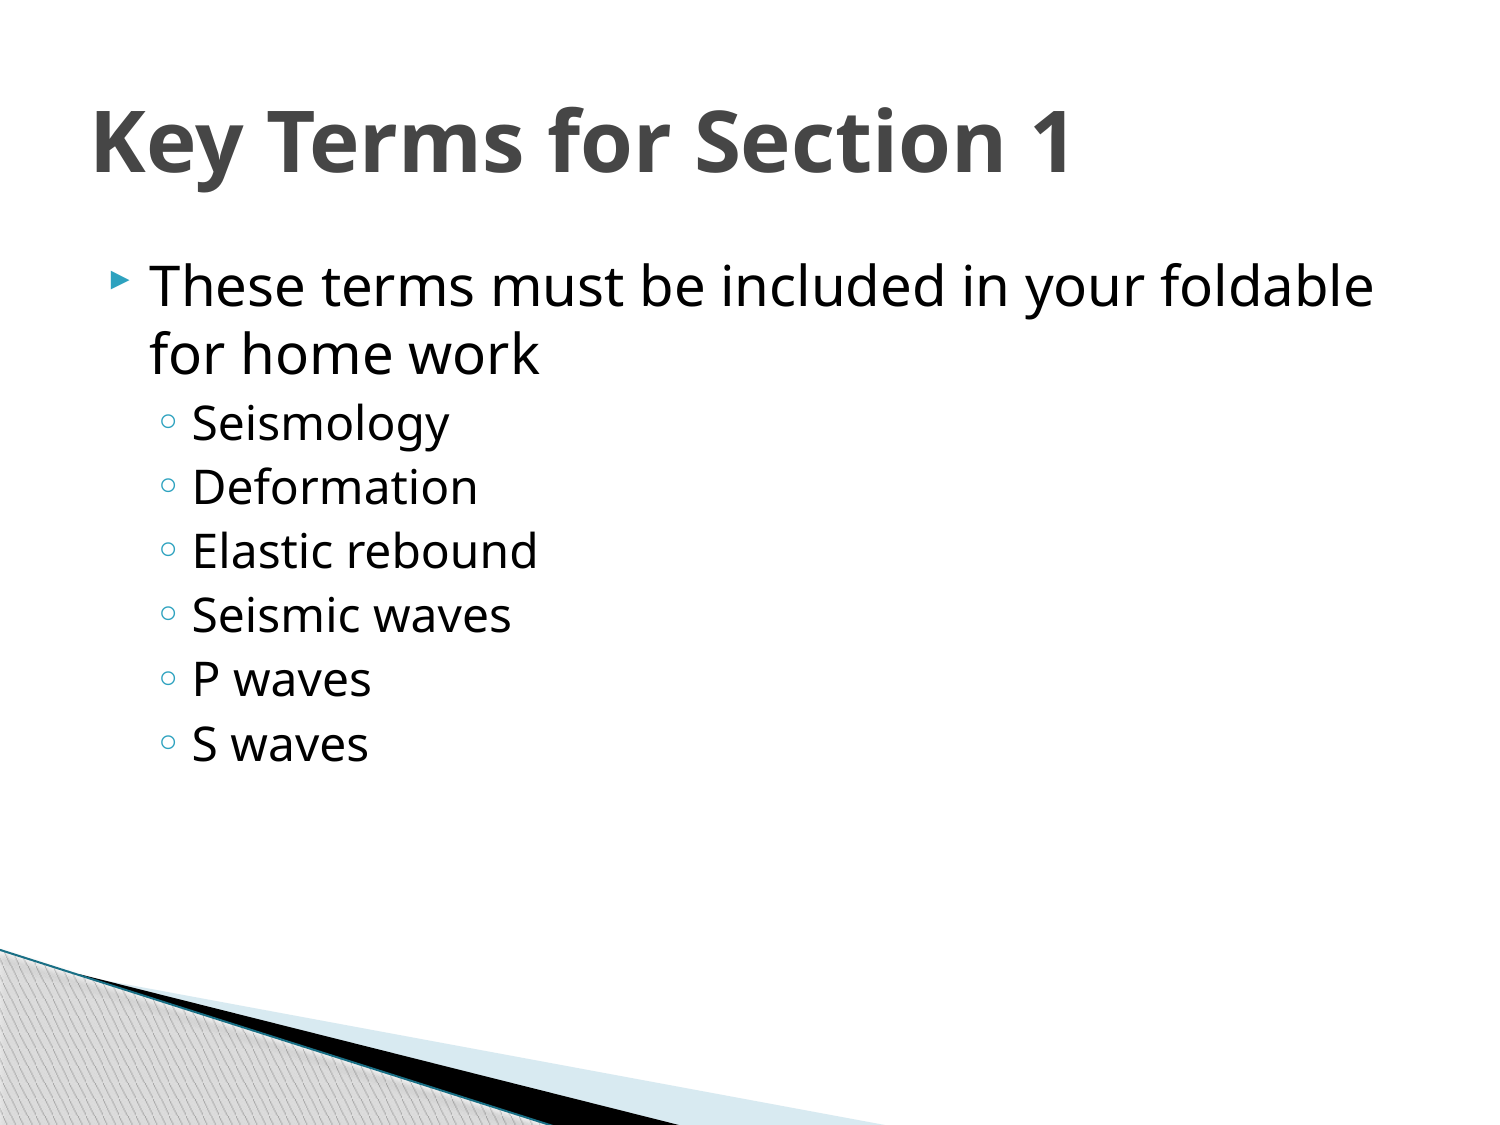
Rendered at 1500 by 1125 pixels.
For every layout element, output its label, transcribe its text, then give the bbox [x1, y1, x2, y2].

title Key Terms for Section 1 [75, 45, 1425, 233]
list These terms must be included in your foldable for home work Seismology Deformation Elastic rebound Seismic waves P waves S waves [75, 243, 1425, 986]
